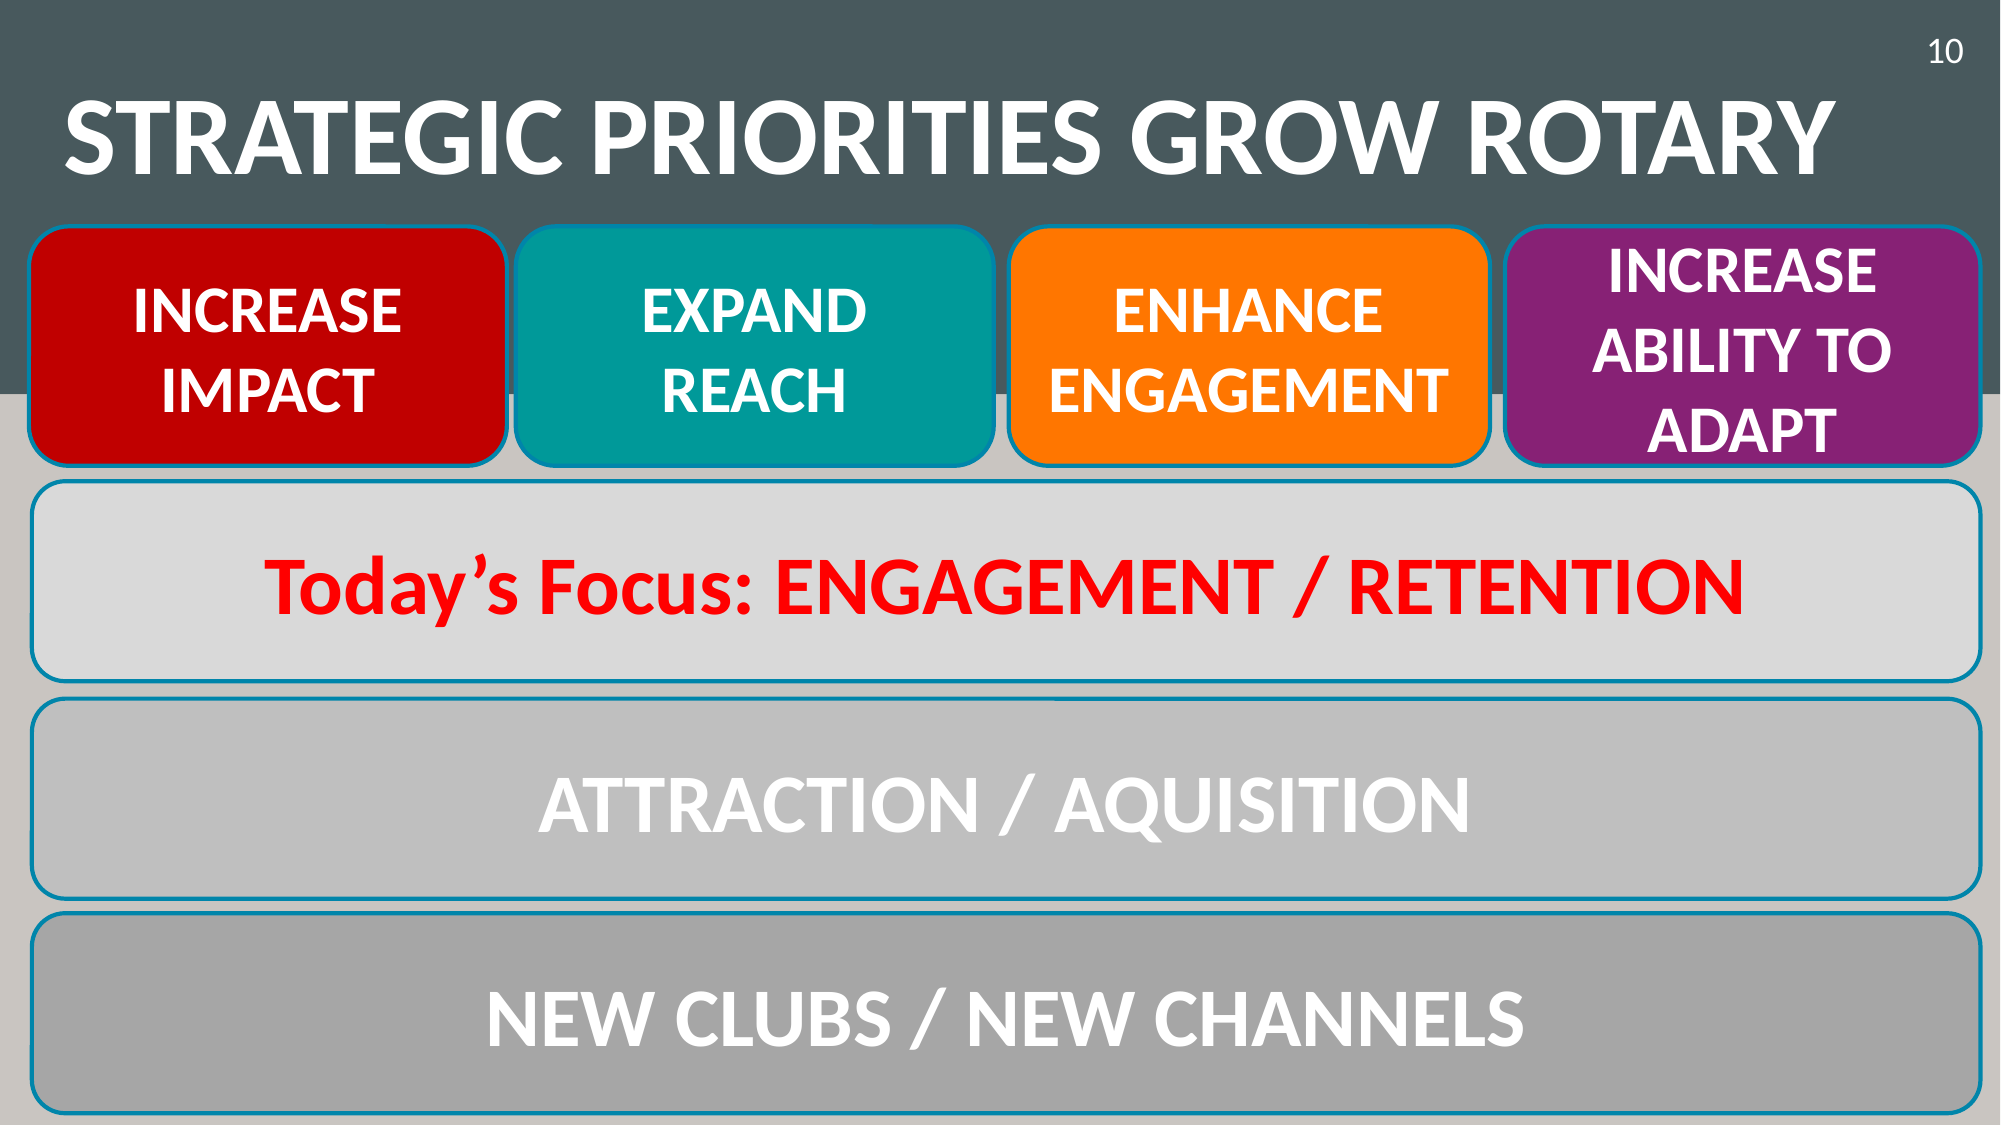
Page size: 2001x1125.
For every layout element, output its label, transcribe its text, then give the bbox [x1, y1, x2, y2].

text_box NEW CLUBS / NEW CHANNELS [29, 911, 1983, 1116]
text_box INCREASE IMPACT [26, 224, 509, 468]
slide_number 10 [1911, 18, 1981, 79]
list STRATEGIC PRIORITIES GROW ROTARY [48, 55, 2000, 160]
text_box INCREASE ABILITY TO ADAPT [1502, 224, 1983, 468]
text_box ENHANCE ENGAGEMENT [1006, 224, 1493, 468]
text_box EXPAND REACH [513, 224, 996, 468]
text_box ATTRACTION / AQUISITION [29, 696, 1983, 901]
text_box Today’s Focus: ENGAGEMENT / RETENTION [29, 479, 1983, 684]
